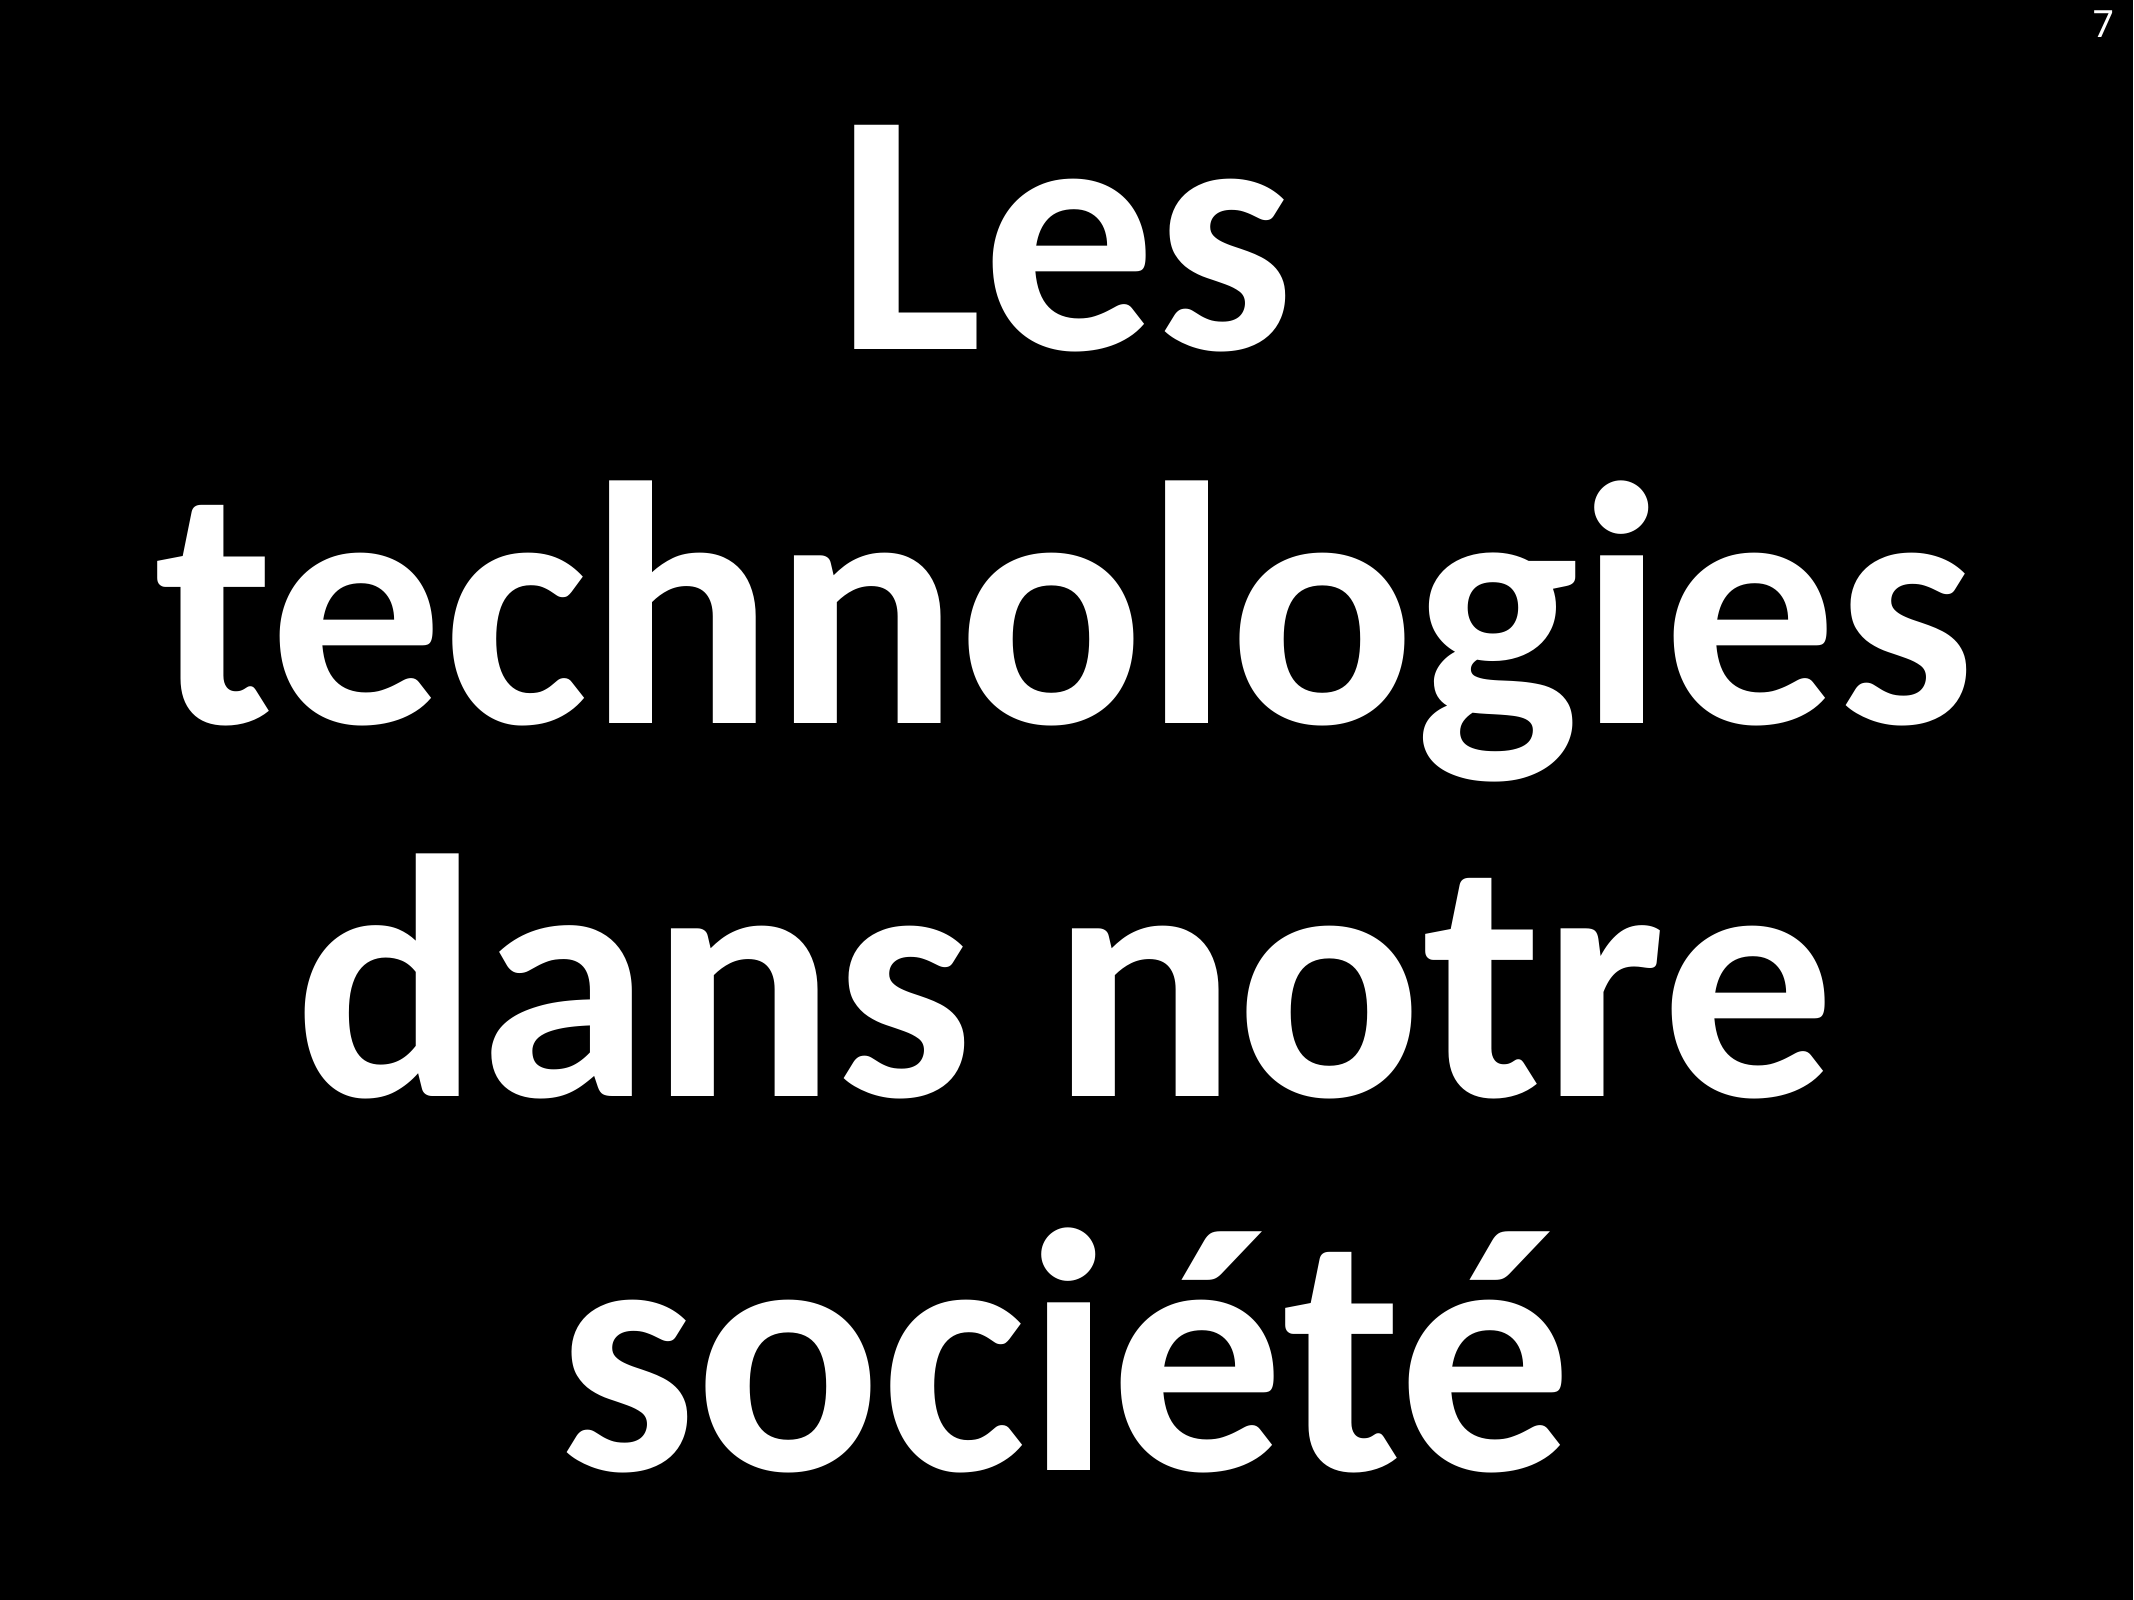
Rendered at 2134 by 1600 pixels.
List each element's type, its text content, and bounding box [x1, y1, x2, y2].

text_box 7 [2075, 0, 2132, 61]
title Les technologies dans notre société [27, 27, 2105, 1569]
